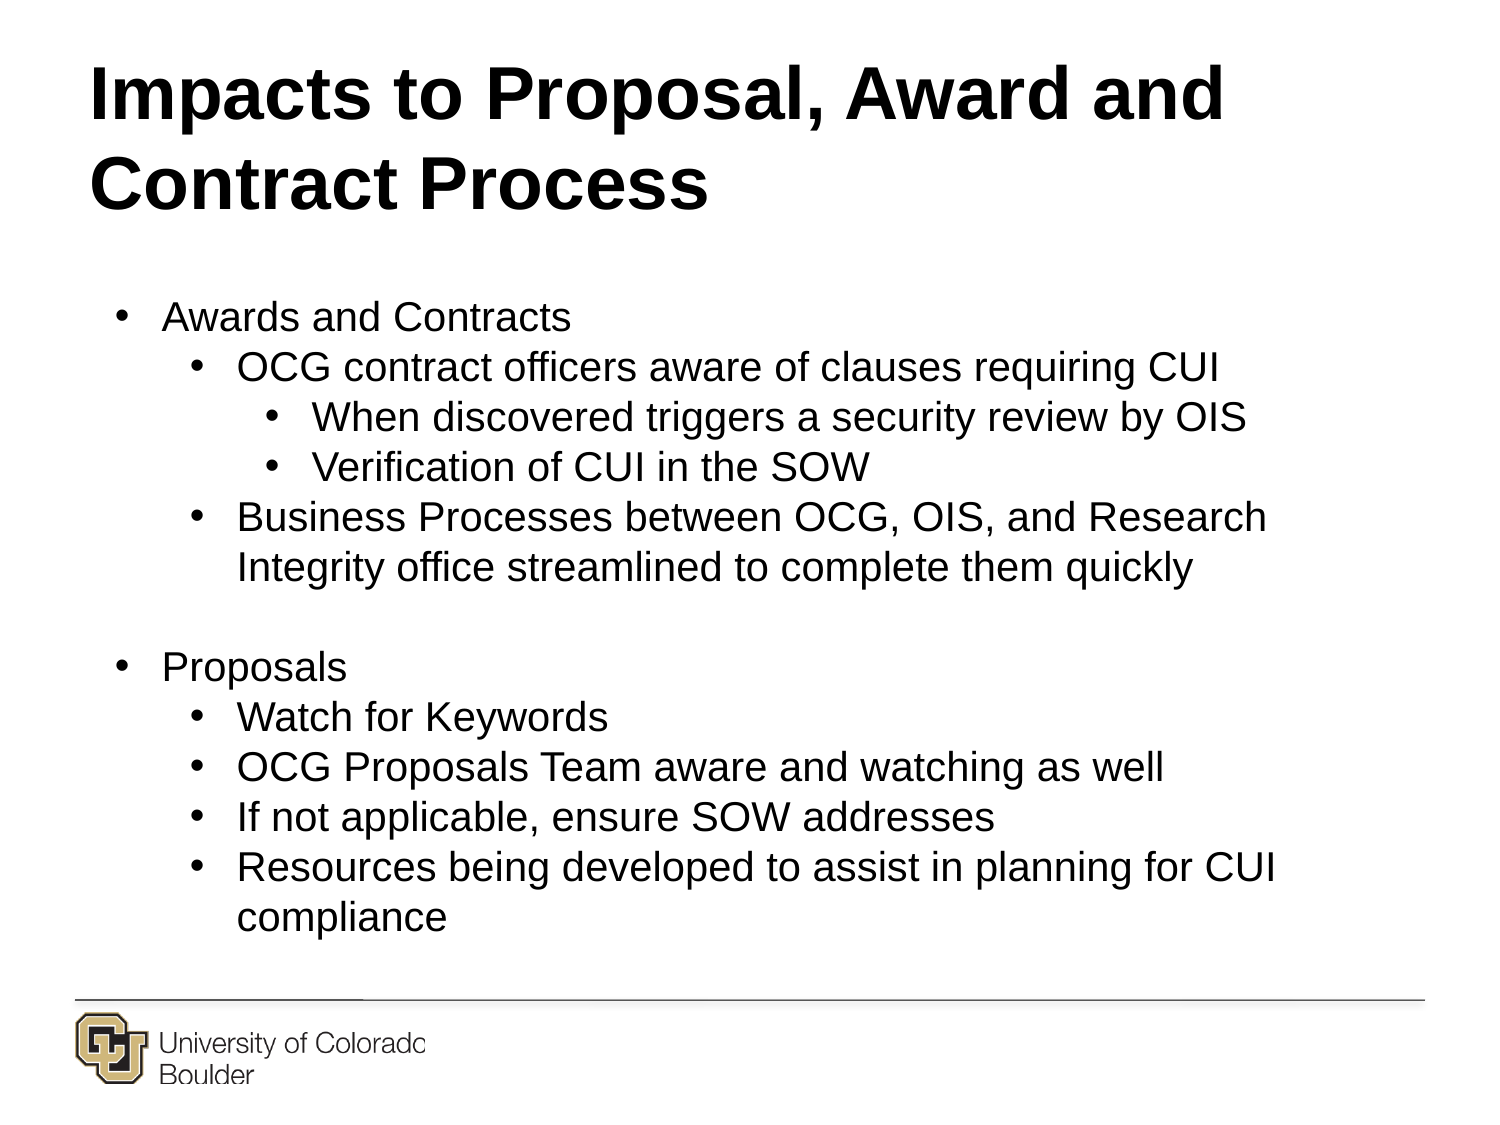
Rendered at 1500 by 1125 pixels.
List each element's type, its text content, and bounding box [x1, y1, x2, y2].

text_box Impacts to Proposal, Award and Contract Process [74, 37, 1500, 233]
text_box Awards and Contracts OCG contract officers aware of clauses requiring CUI When discovered triggers a security review by OIS Verification of CUI in the SOW Business Processes between OCG, OIS, and Research Integrity office streamlined to complete them quickly Proposals Watch for Keywords OCG Proposals Team aware and watching as well If not applicable, ensure SOW addresses Resources being developed to assist in planning for CUI compliance [99, 237, 1400, 1043]
